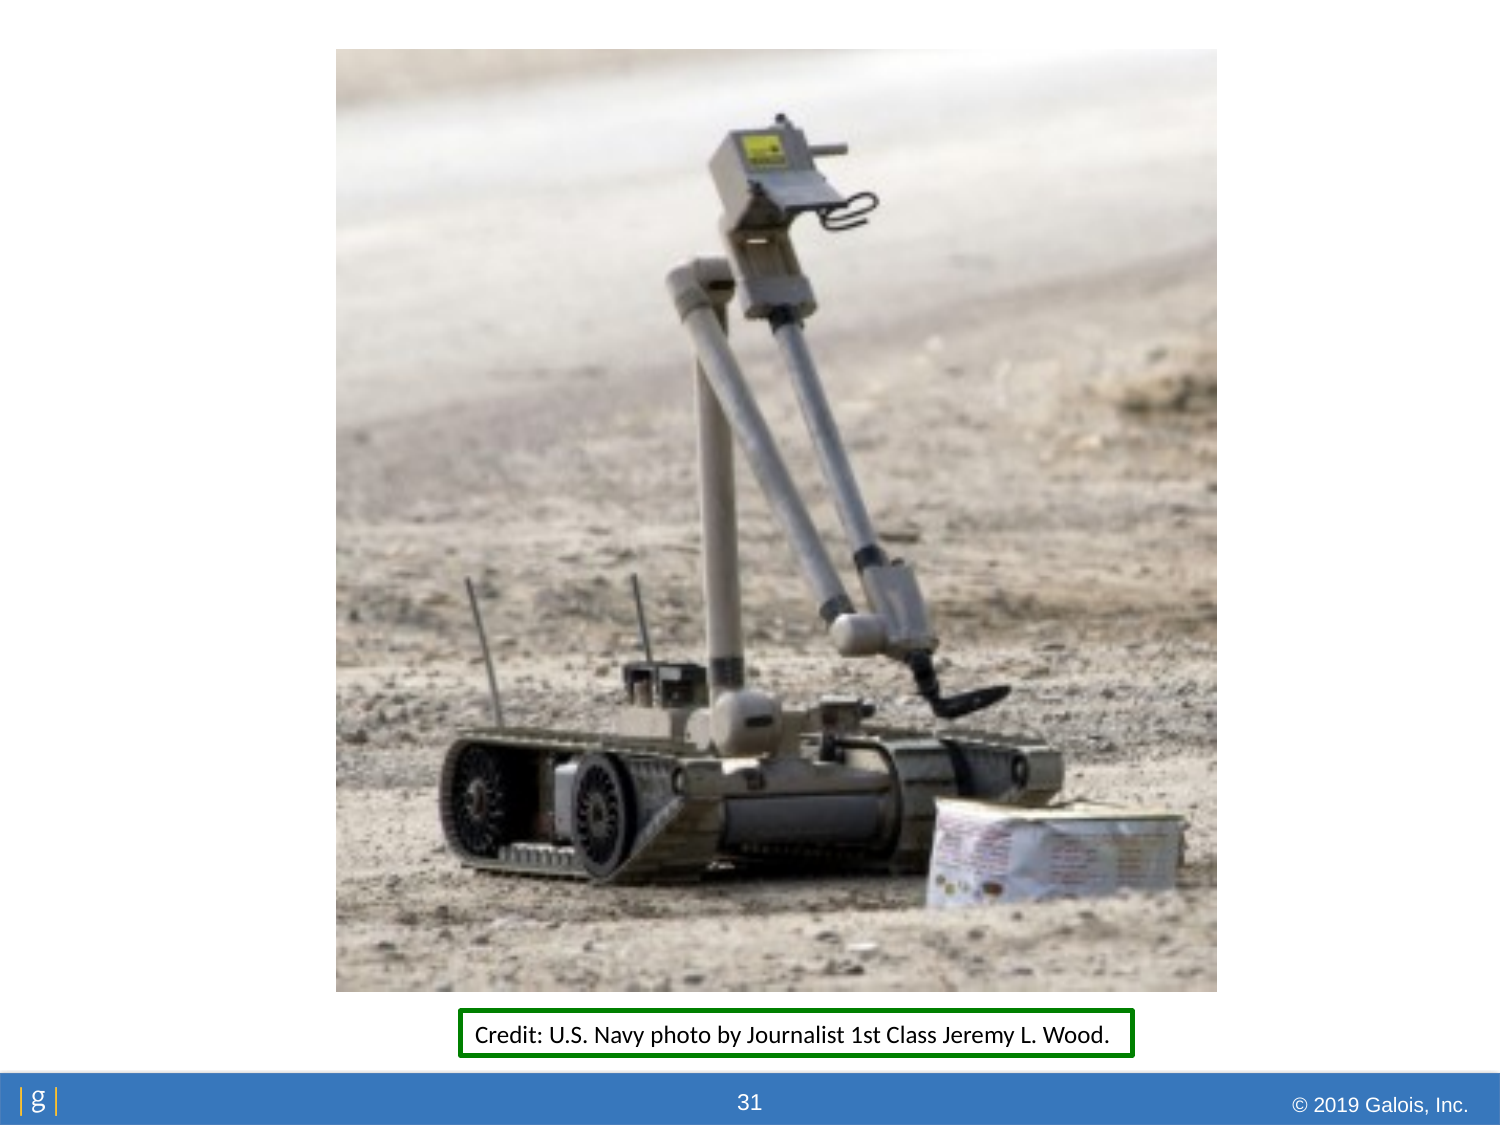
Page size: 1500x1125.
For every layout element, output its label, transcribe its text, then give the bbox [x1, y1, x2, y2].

text_box Credit: U.S. Navy photo by Journalist 1st Class Jeremy L. Wood. [460, 1010, 1133, 1056]
picture [336, 49, 1217, 993]
picture [20, 1087, 57, 1116]
